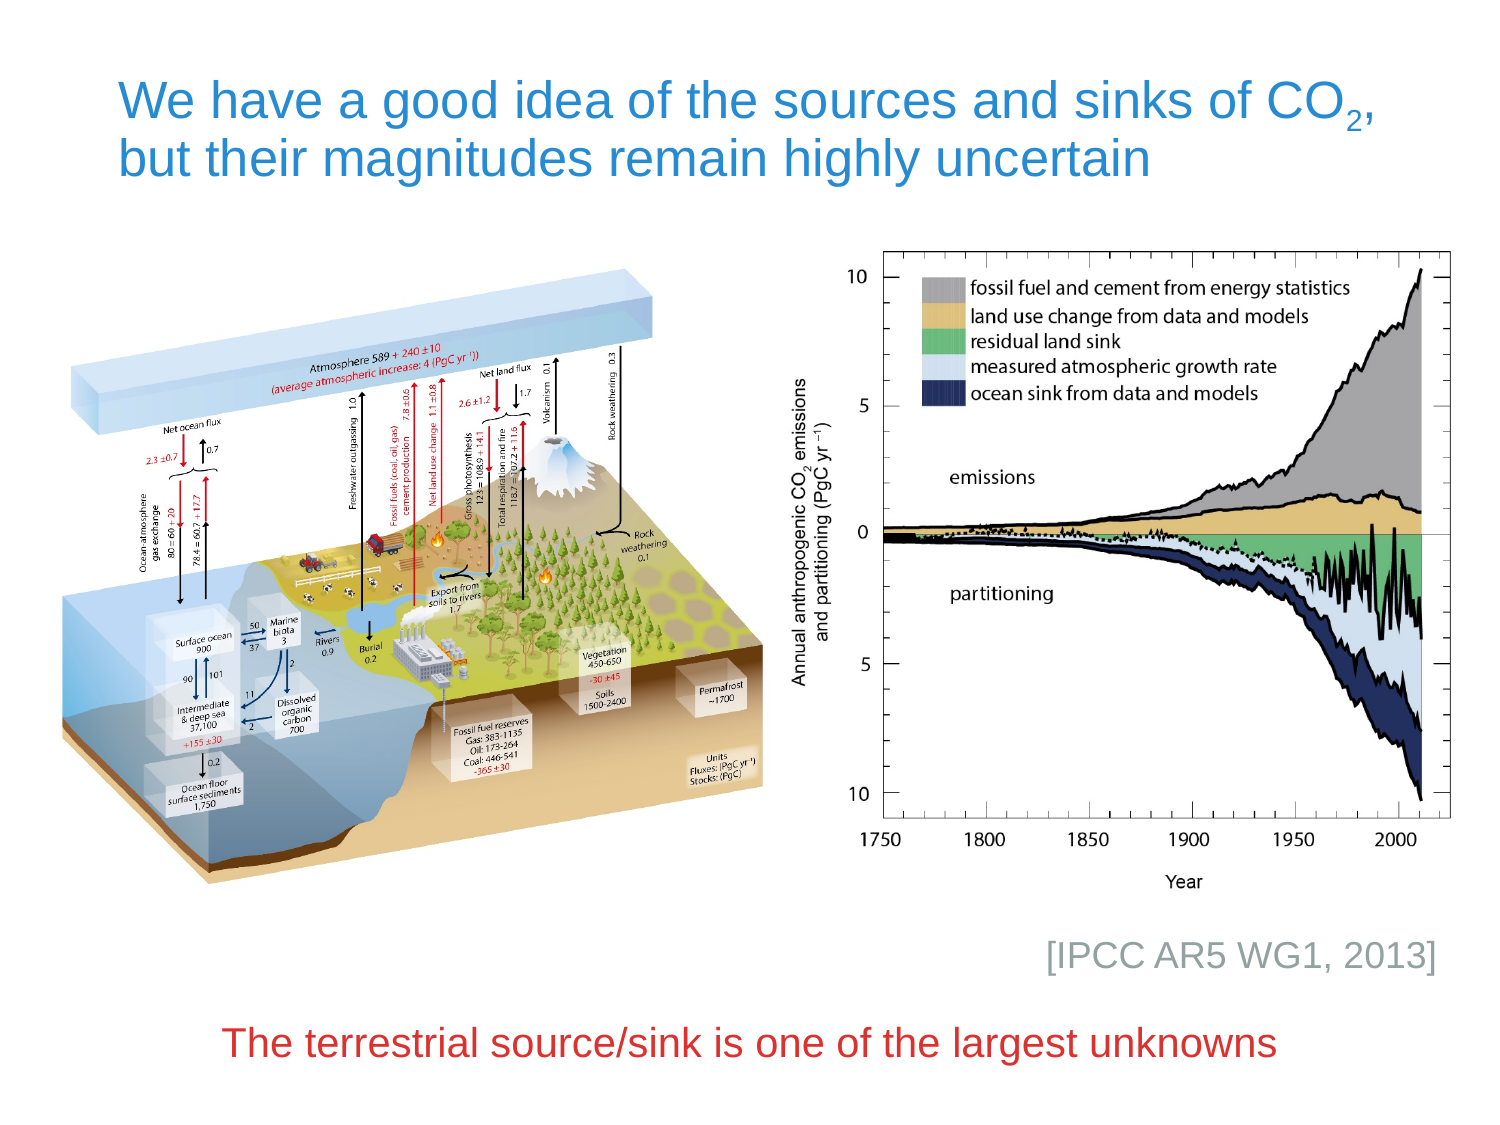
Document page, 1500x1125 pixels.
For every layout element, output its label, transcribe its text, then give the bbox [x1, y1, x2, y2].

text_box The terrestrial source/sink is one of the largest unknowns [206, 1008, 1294, 1074]
picture [40, 235, 1455, 899]
title We have a good idea of the sources and sinks of CO2, but their magnitudes remain highly uncertain [103, 59, 1397, 236]
text_box [IPCC AR5 WG1, 2013] [1031, 923, 1453, 983]
